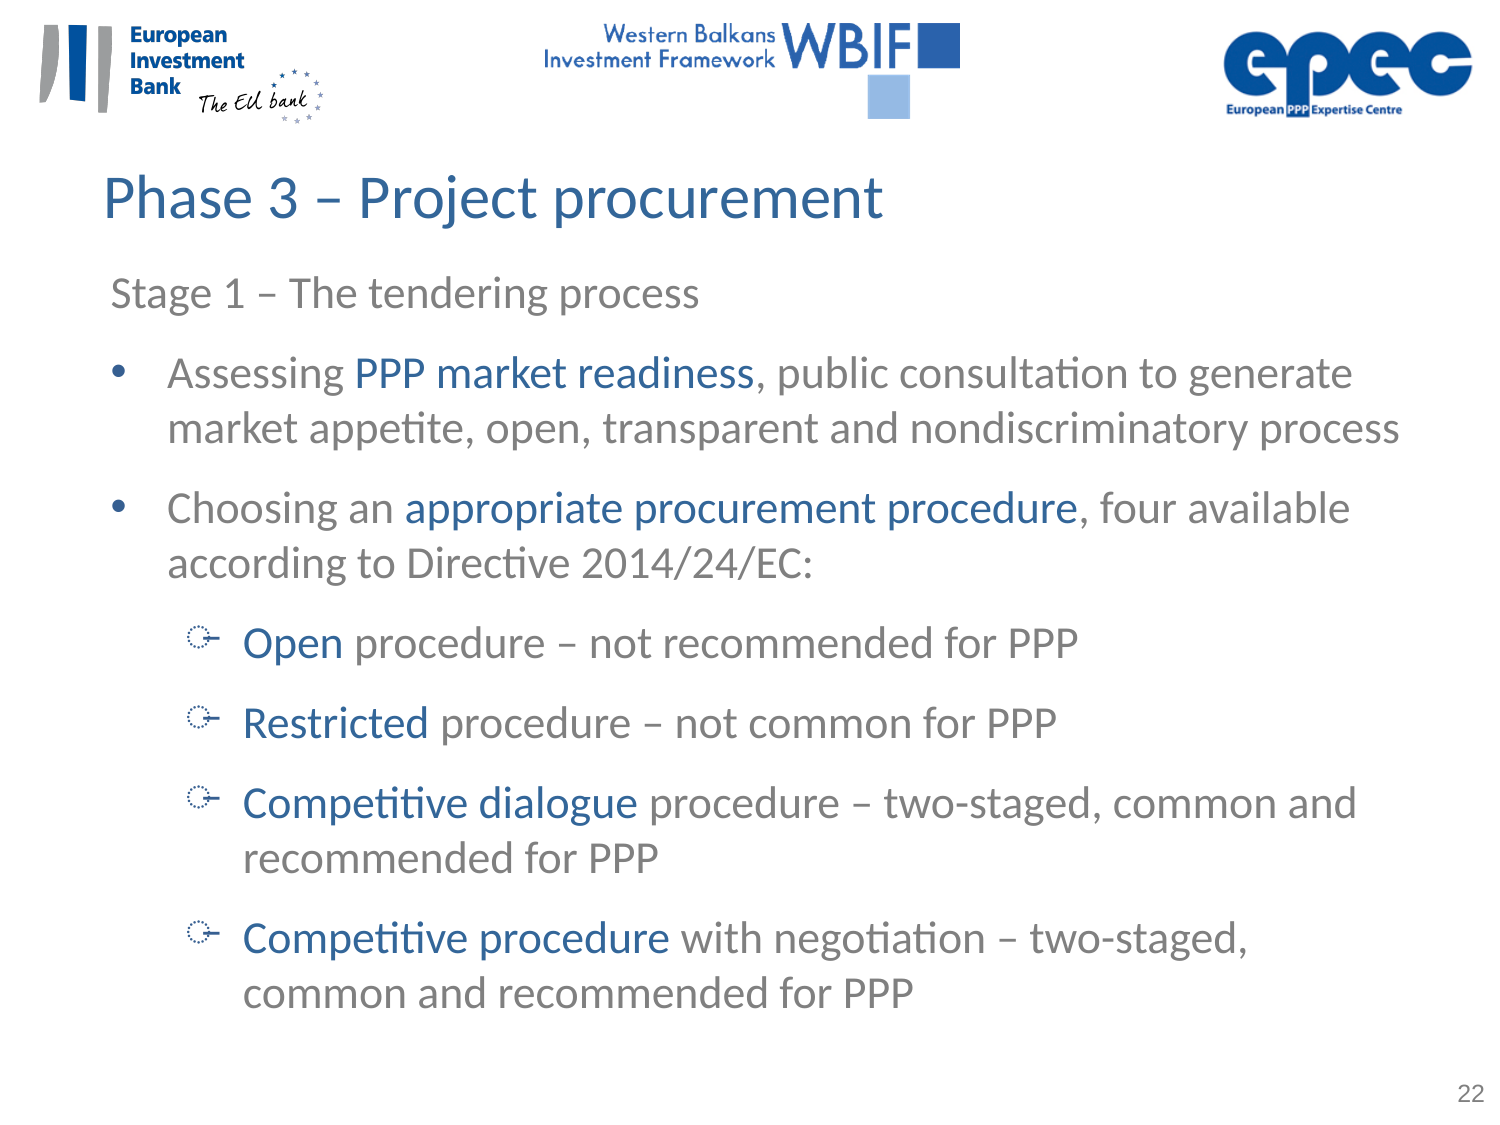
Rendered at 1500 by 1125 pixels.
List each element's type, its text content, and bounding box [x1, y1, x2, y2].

list Stage 1 – The tendering process Assessing PPP market readiness, public consultation to generate market appetite, open, transparent and nondiscriminatory process Choosing an appropriate procurement procedure, four available according to Directive 2014/24/EC: Open procedure – not recommended for PPP Restricted procedure – not common for PPP Competitive dialogue procedure – two-staged, common and recommended for PPP Competitive procedure with negotiation – two-staged, common and recommended for PPP [95, 255, 1424, 1047]
text_box Phase 3 – Project procurement [88, 148, 1376, 268]
picture [545, 23, 960, 119]
picture [1222, 30, 1476, 119]
slide_number 22 [1149, 1070, 1500, 1125]
picture [13, 0, 349, 150]
